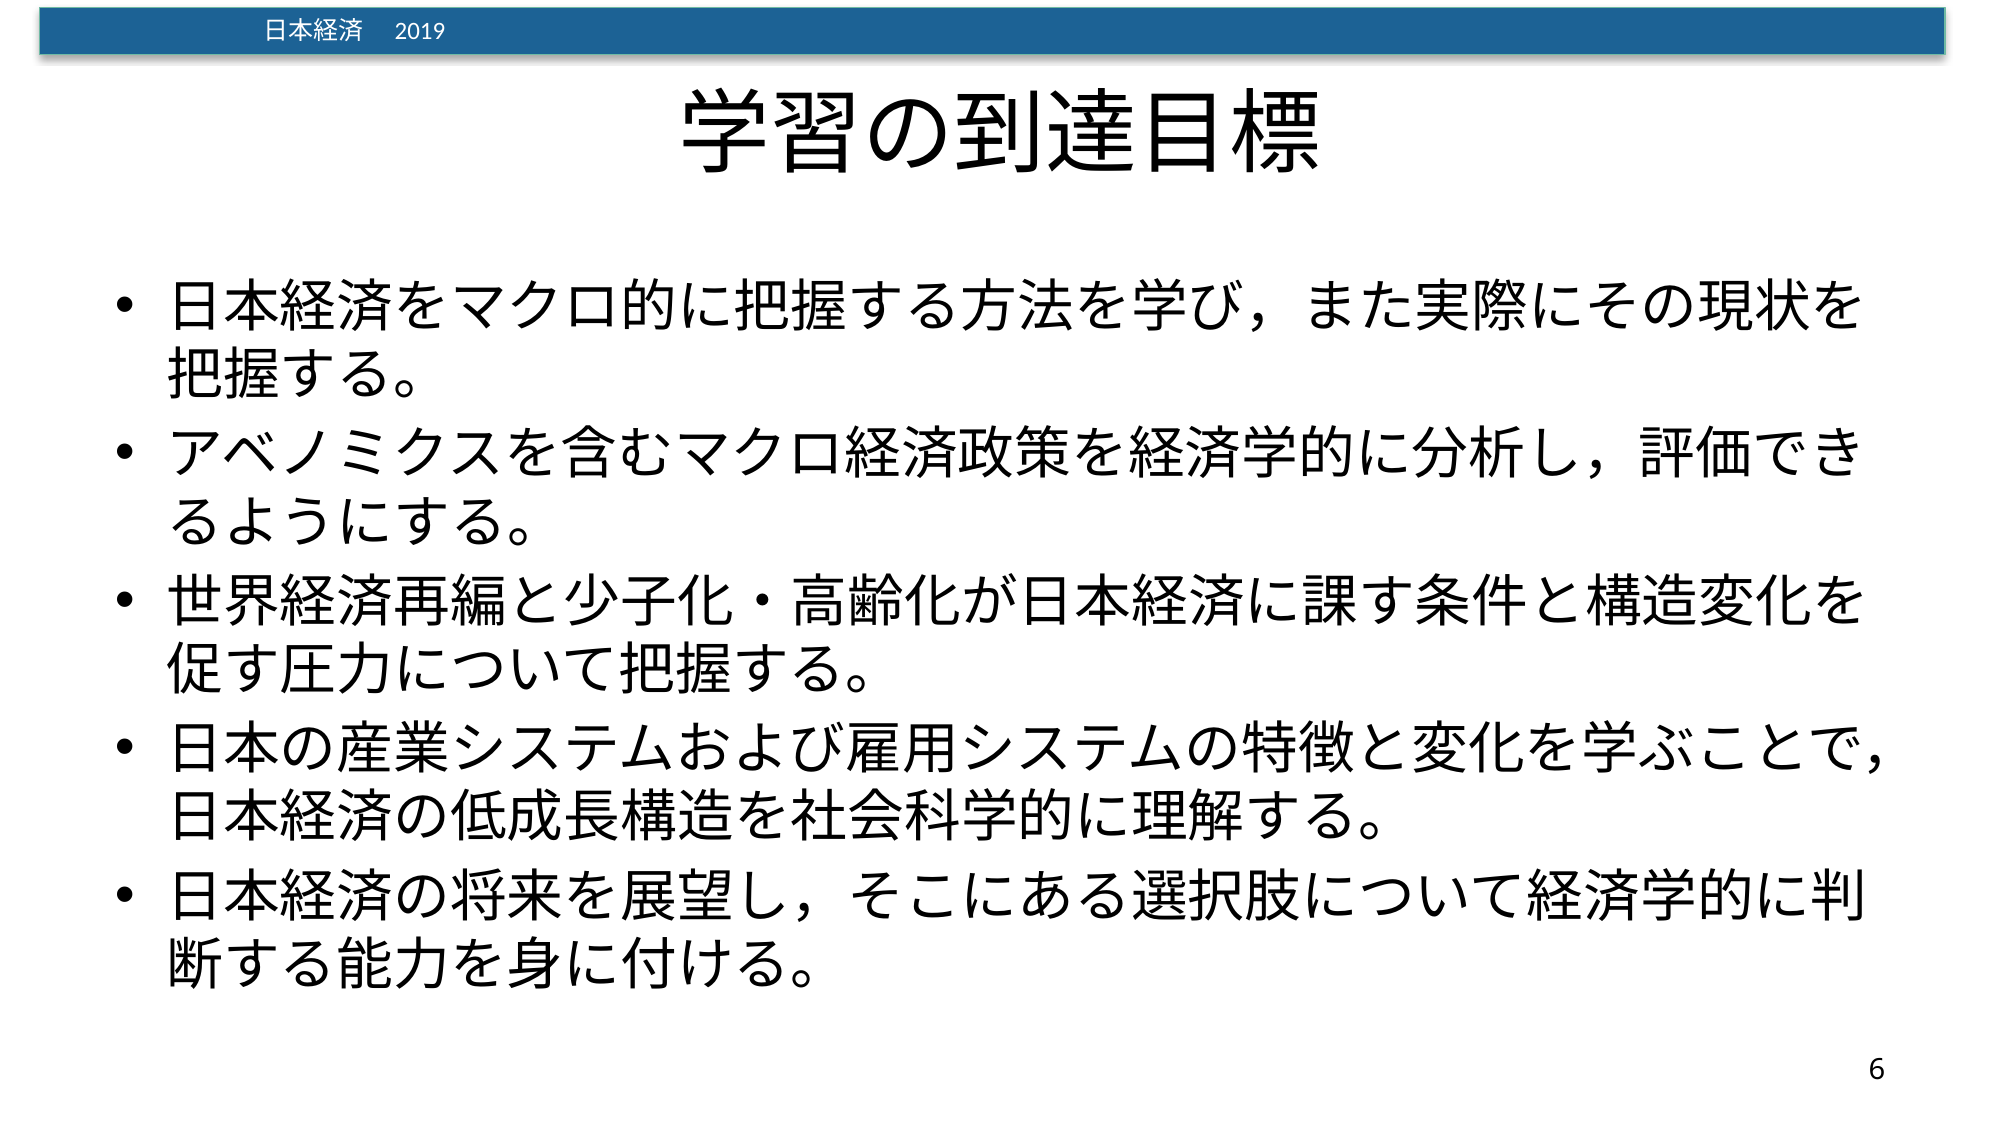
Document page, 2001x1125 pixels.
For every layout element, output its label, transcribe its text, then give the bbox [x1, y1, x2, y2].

title 学習の到達目標 [99, 66, 1900, 256]
list 日本経済をマクロ的に把握する方法を学び，また実際にその現状を把握する。 アベノミクスを含むマクロ経済政策を経済学的に分析し，評価できるようにする。 世界経済再編と少子化・高齢化が日本経済に課す条件と構造変化を促す圧力について把握する。 日本の産業システムおよび雇用システムの特徴と変化を学ぶことで，日本経済の低成長構造を社会科学的に理解する。 日本経済の将来を展望し，そこにある選択肢について経済学的に判断する能力を身に付ける。 [99, 262, 1900, 1005]
slide_number 6 [1733, 1042, 1900, 1103]
